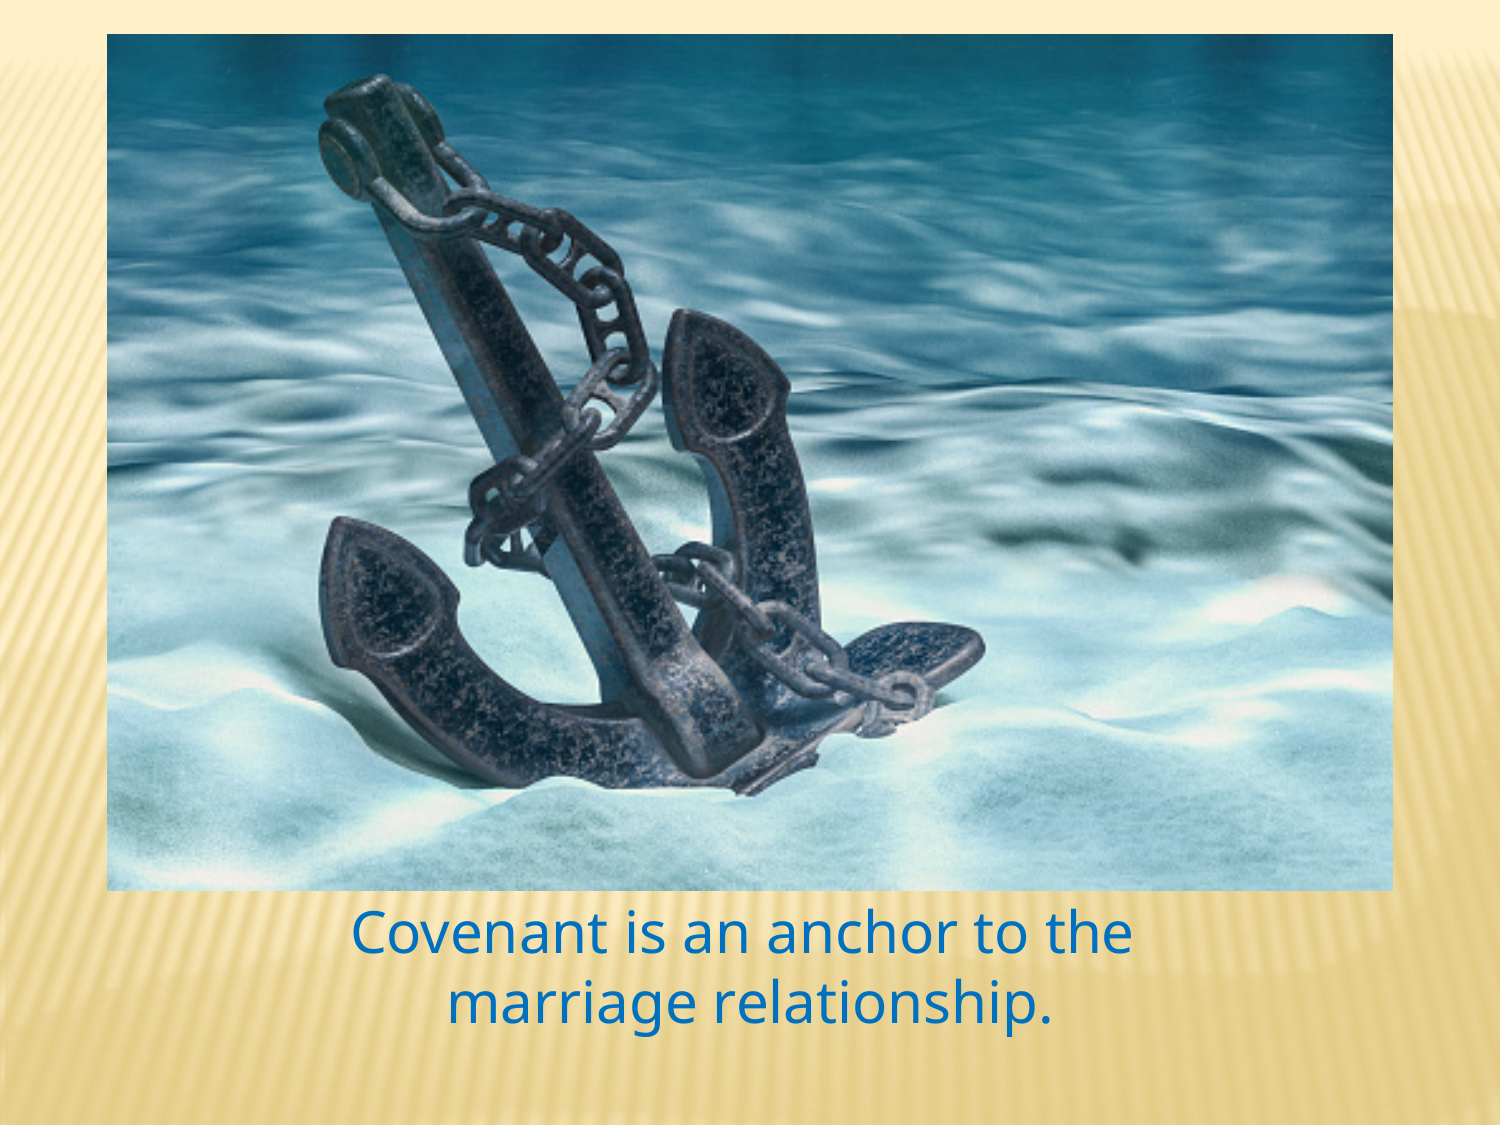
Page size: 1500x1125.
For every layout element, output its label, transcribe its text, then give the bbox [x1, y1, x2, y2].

text_box Covenant is an anchor to the marriage relationship. [125, 900, 1375, 1043]
picture [106, 34, 1393, 891]
